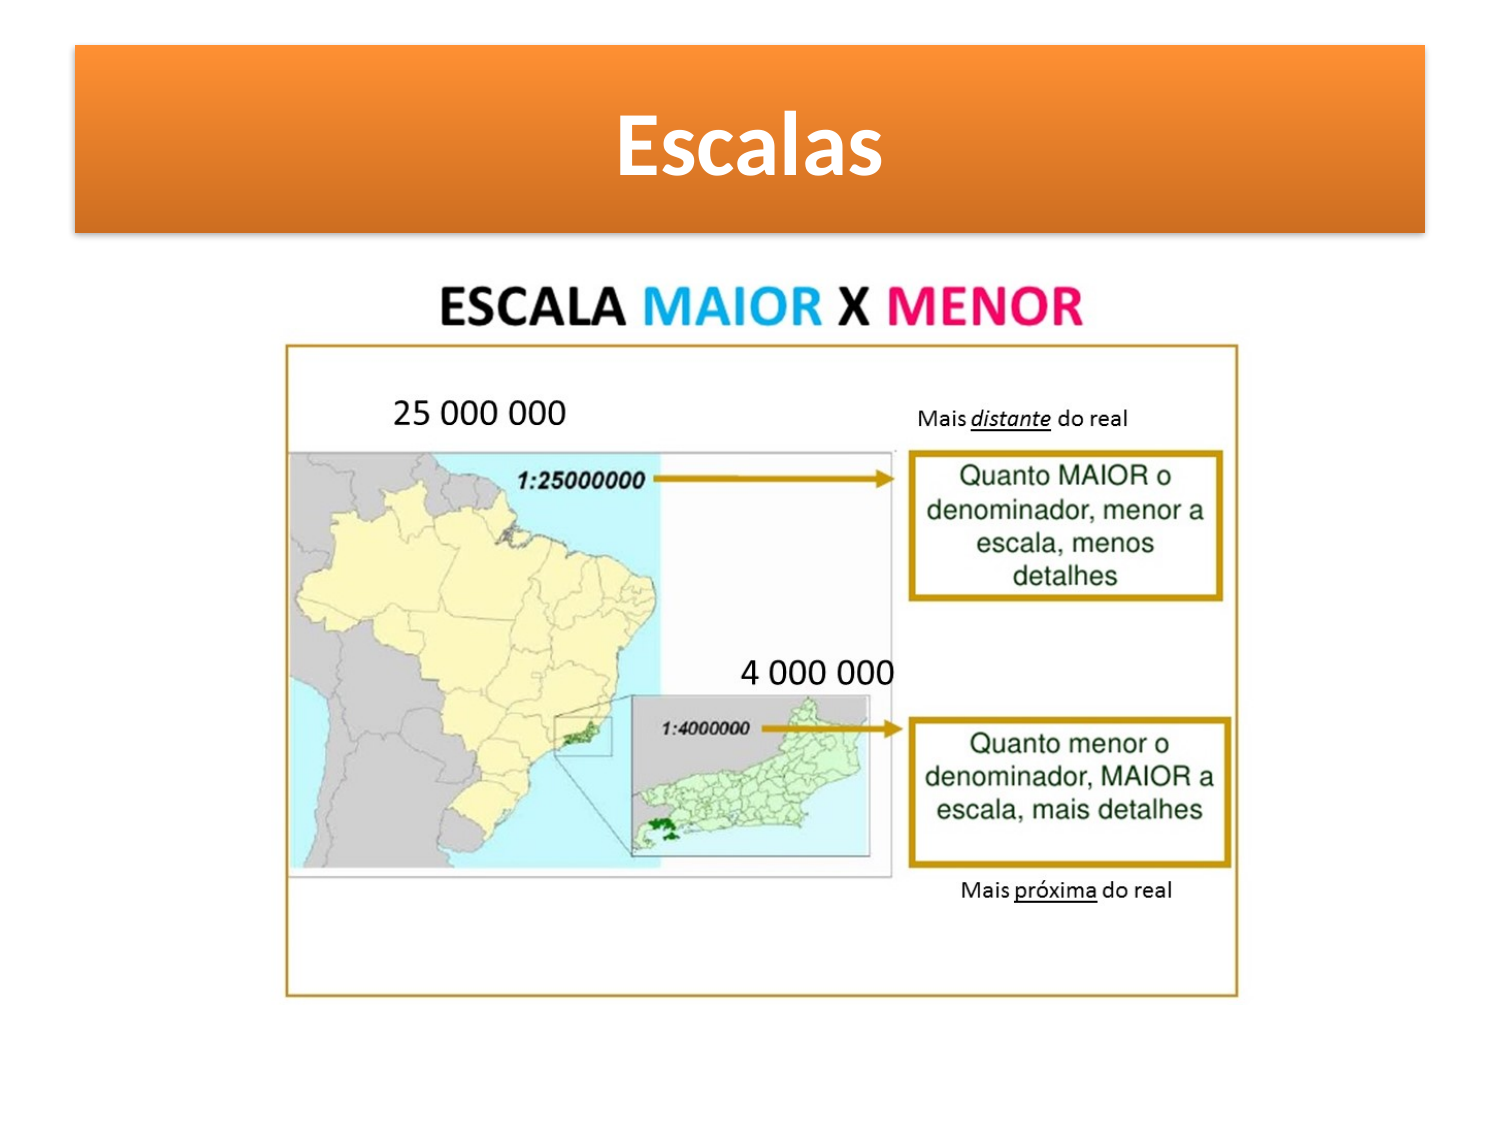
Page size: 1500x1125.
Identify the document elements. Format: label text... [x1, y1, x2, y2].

title Escalas [75, 45, 1425, 233]
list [89, 262, 1411, 1006]
